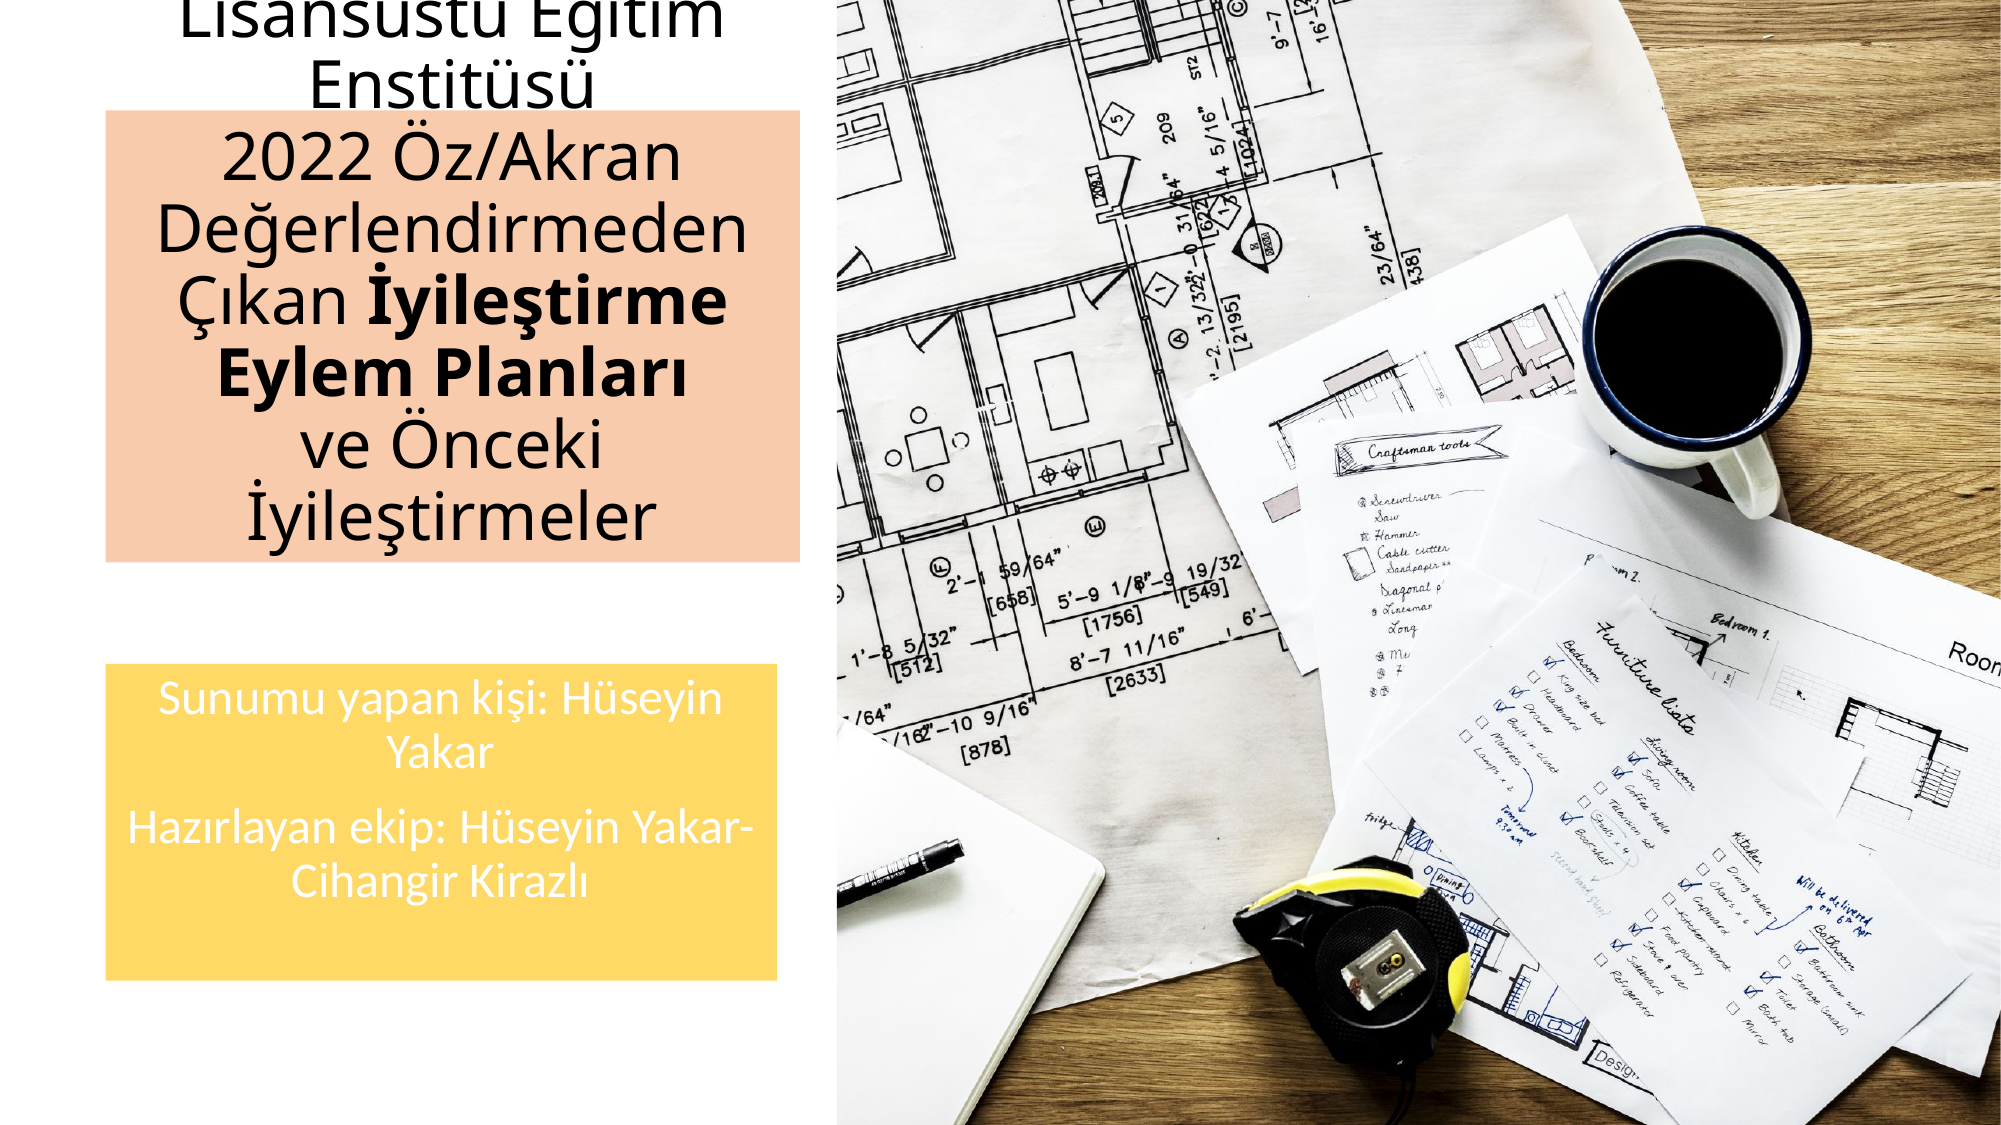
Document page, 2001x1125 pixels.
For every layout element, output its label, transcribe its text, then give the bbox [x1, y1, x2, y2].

subtitle Sunumu yapan kişi: Hüseyin Yakar Hazırlayan ekip: Hüseyin Yakar-Cihangir Kirazlı [105, 663, 777, 981]
title Lisansüstü Eğitim Enstitüsü 2022 Öz/Akran Değerlendirmeden Çıkan İyileştirme Eylem Planları ve Önceki İyileştirmeler [105, 110, 800, 563]
picture [836, 0, 2001, 1125]
